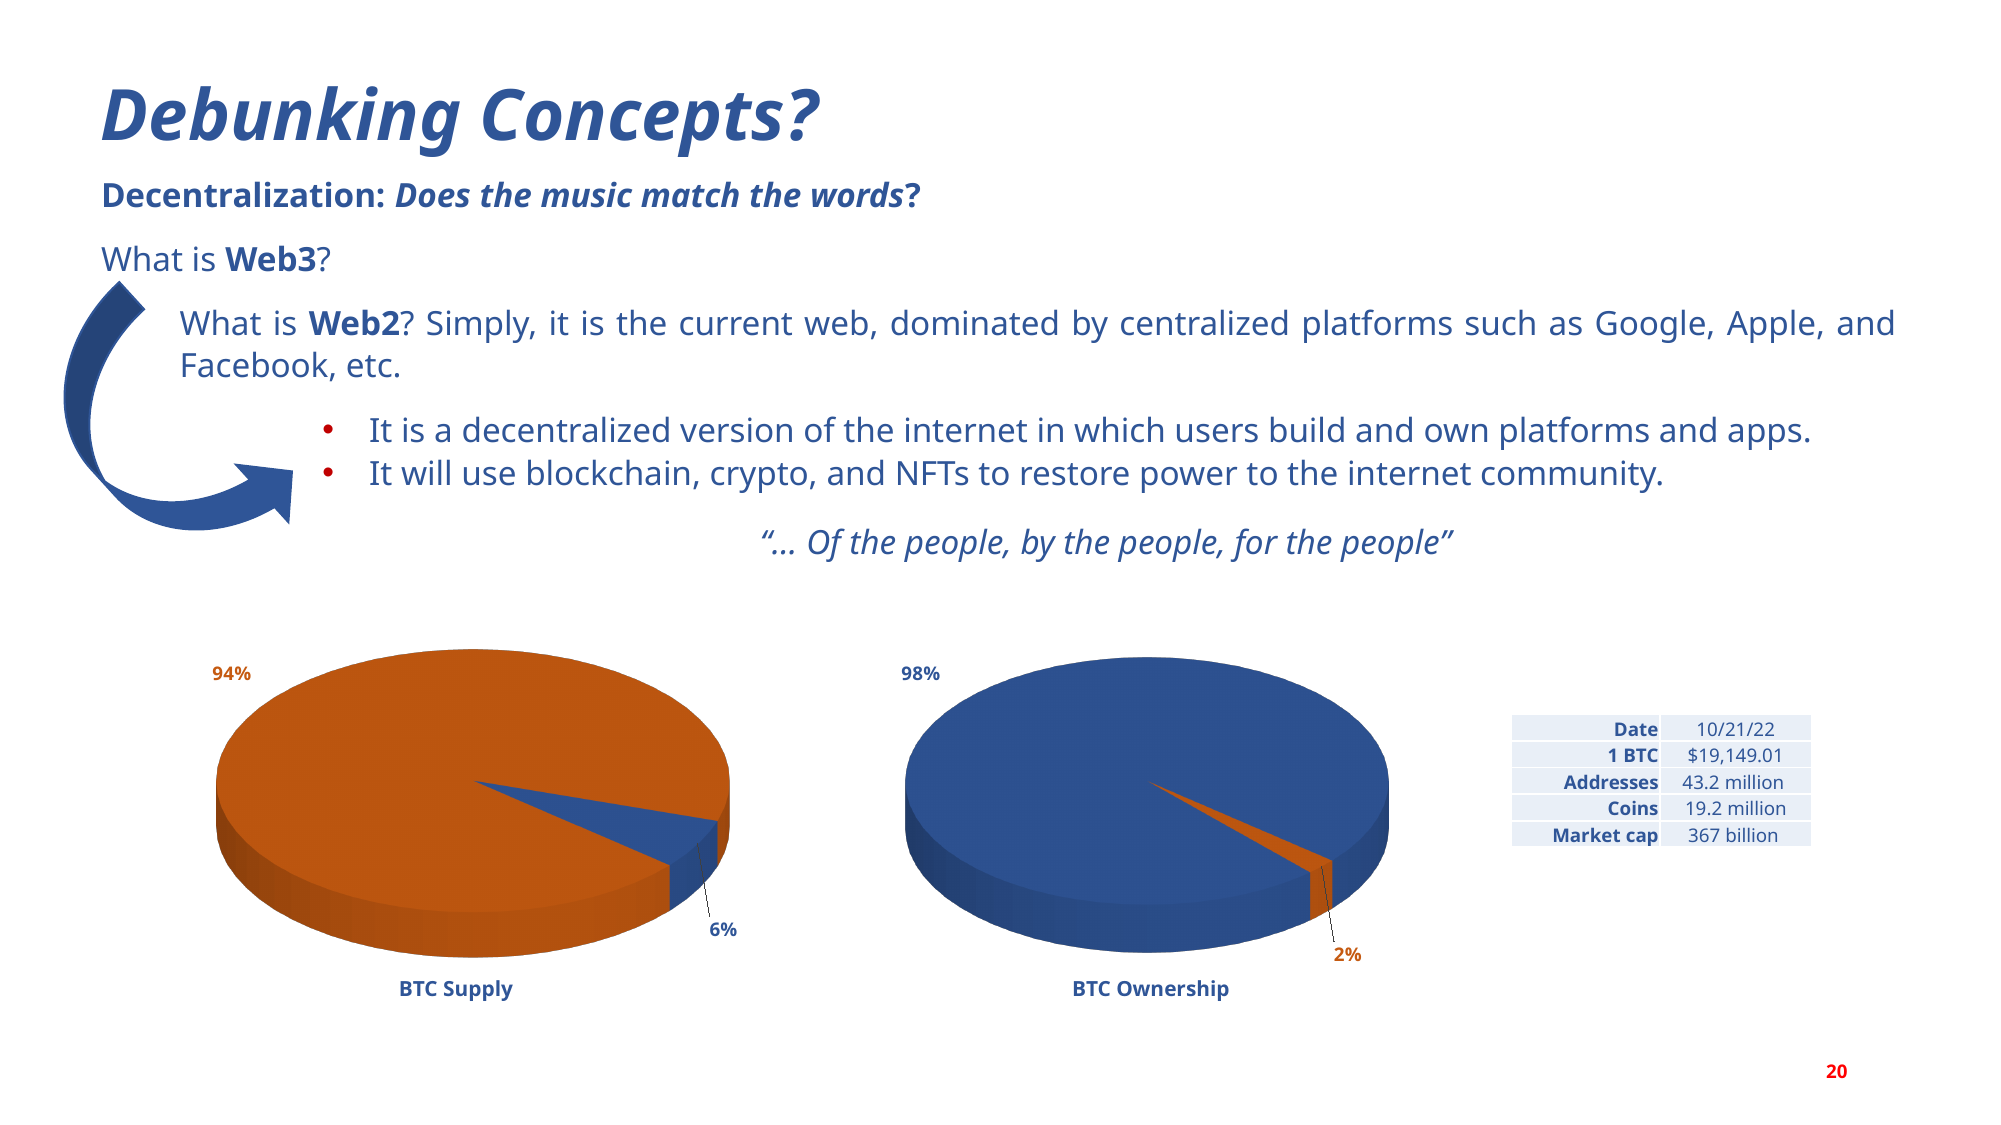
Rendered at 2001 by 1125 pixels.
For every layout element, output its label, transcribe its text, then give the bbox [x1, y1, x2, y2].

table_cell 367 billion [1661, 822, 1811, 846]
text_box Debunking Concepts? [86, 62, 1698, 163]
text_box BTC Supply [348, 990, 569, 1009]
table_cell 43.2 million [1661, 768, 1811, 793]
table_cell Coins [1512, 795, 1659, 820]
text_box What is Web2? Simply, it is the current web, dominated by centralized platforms such as Google, Apple, and Facebook, etc. [164, 291, 1914, 393]
table_cell Market cap [1512, 822, 1659, 846]
table_cell Addresses [1512, 768, 1659, 793]
text_box BTC Ownership [1043, 992, 1264, 1009]
chart [120, 612, 1511, 992]
table_cell 1 BTC [1512, 742, 1659, 767]
table_header 10/21/22 [1661, 715, 1811, 740]
table_cell $19,149.01 [1661, 742, 1811, 767]
table_cell 19.2 million [1661, 795, 1811, 820]
text_box It is a decentralized version of the internet in which users build and own platforms and apps. It will use blockchain, crypto, and NFTs to restore power to the internet community. “… Of the people, by the people, for the people” [307, 399, 1914, 569]
text_box What is Web3? [86, 227, 1914, 286]
slide_number 20 [1412, 1042, 1863, 1103]
text_box Decentralization: Does the music match the words? [86, 163, 1914, 222]
table_header Date [1512, 715, 1659, 740]
text_box [63, 280, 294, 531]
